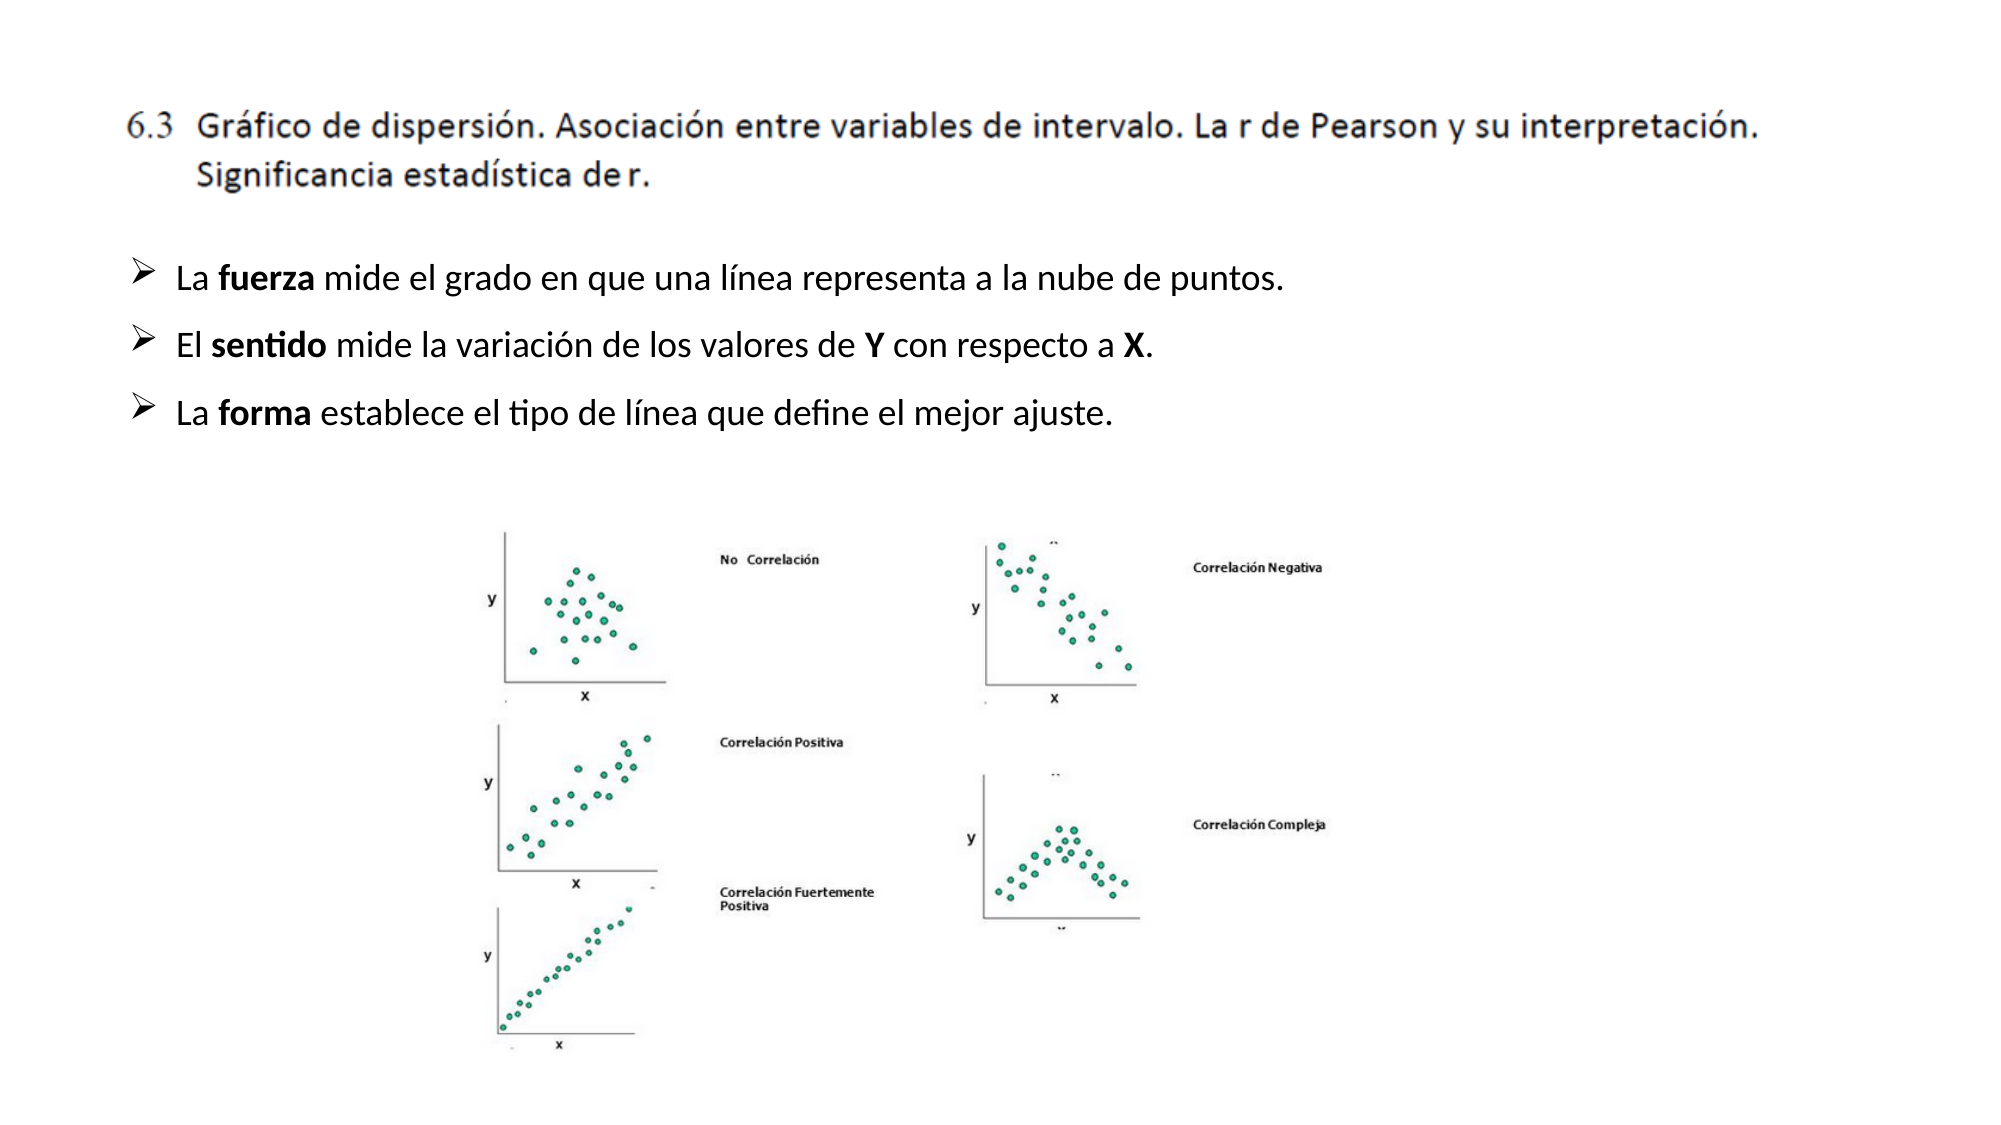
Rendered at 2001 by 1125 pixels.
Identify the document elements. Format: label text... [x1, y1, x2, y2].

text_box La fuerza mide el grado en que una línea representa a la nube de puntos. El sentido mide la variación de los valores de Y con respecto a X. La forma establece el tipo de línea que define el mejor ajuste. [114, 222, 1780, 441]
picture [461, 515, 1353, 1058]
picture [114, 99, 1768, 200]
